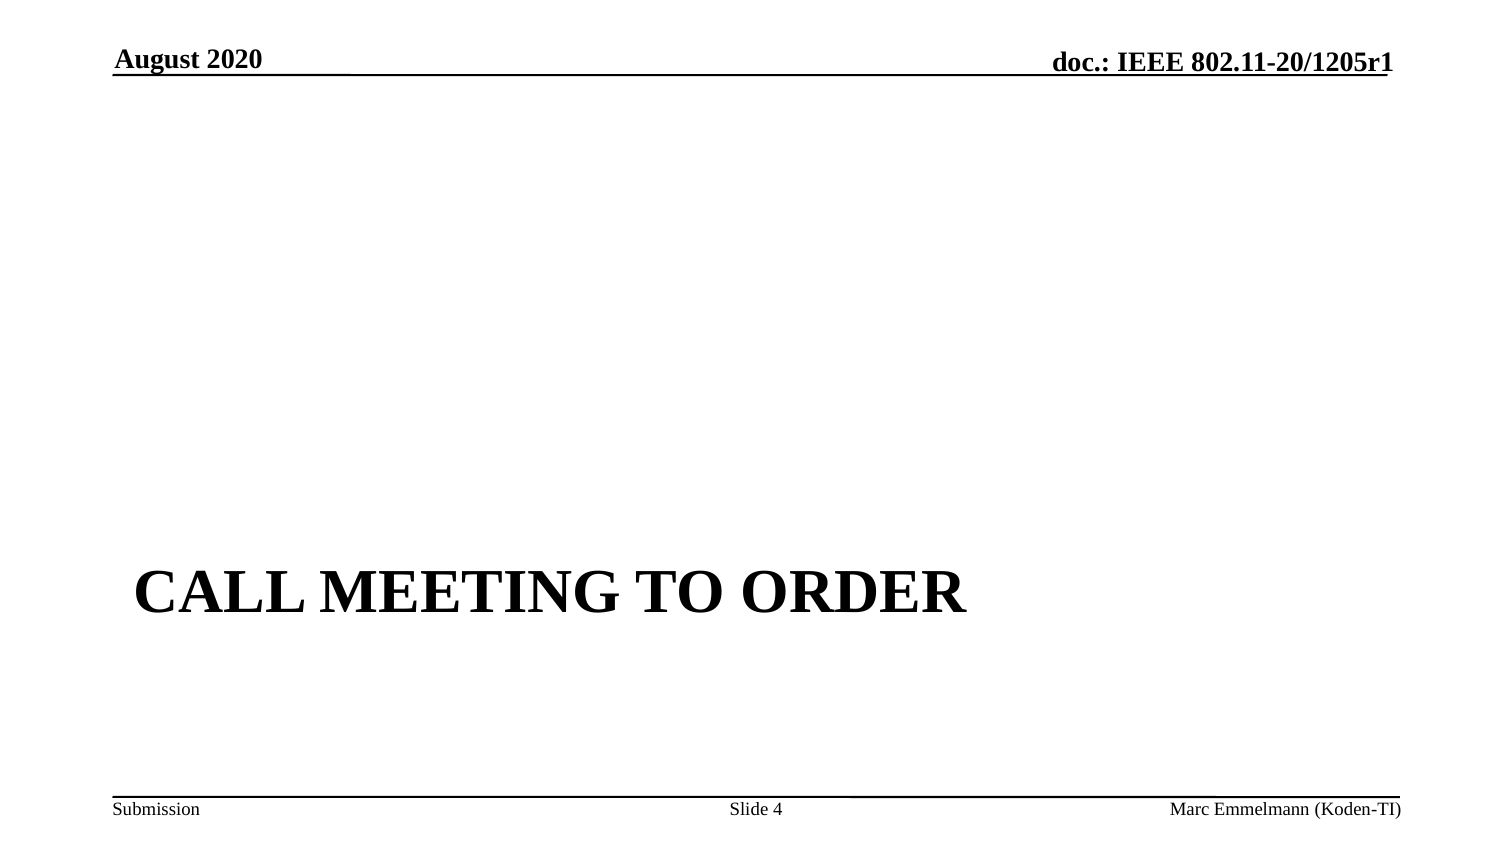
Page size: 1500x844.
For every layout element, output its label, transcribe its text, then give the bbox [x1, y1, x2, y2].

title Call Meeting to Order [118, 541, 1394, 710]
footer Marc Emmelmann (Koden-TI) [878, 796, 1402, 820]
slide_number Slide 4 [712, 796, 800, 842]
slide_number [114, 40, 423, 75]
